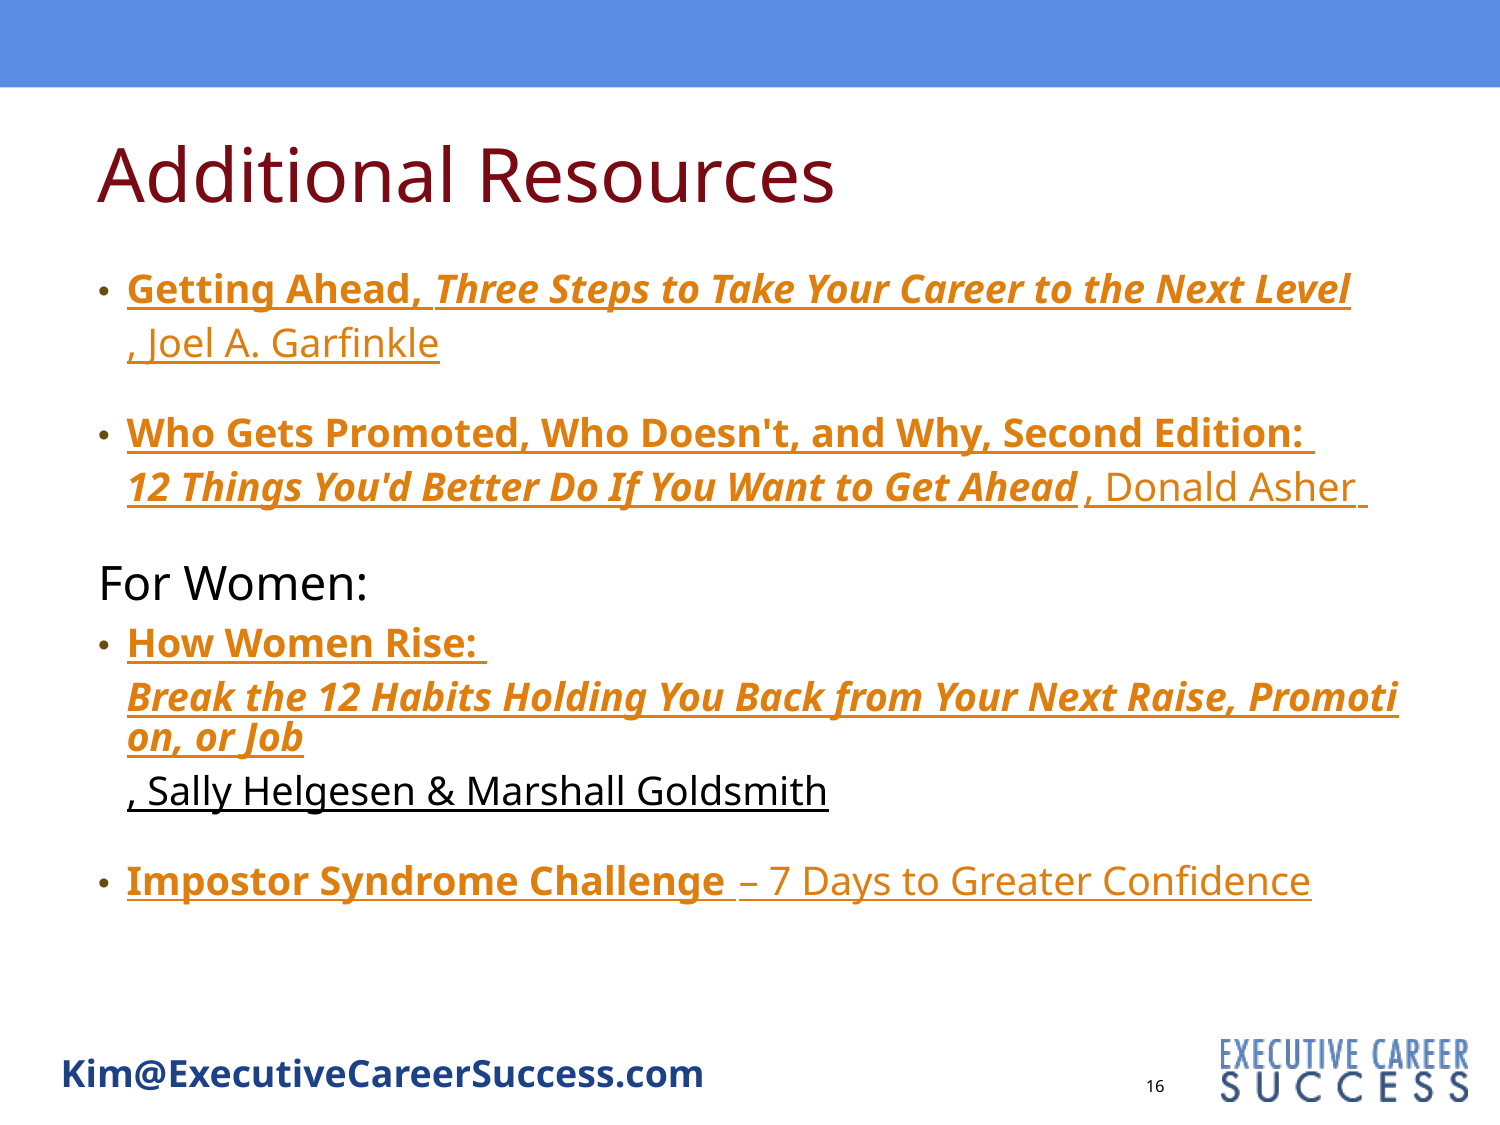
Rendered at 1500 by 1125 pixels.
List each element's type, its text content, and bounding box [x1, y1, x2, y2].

list Getting Ahead, Three Steps to Take Your Career to the Next Level, Joel A. Garfinkle Who Gets Promoted, Who Doesn't, and Why, Second Edition: 12 Things You'd Better Do If You Want to Get Ahead, Donald Asher For Women: How Women Rise: Break the 12 Habits Holding You Back from Your Next Raise, Promotion, or Job, Sally Helgesen & Marshall Goldsmith Impostor Syndrome Challenge – 7 Days to Greater Confidence [83, 256, 1434, 954]
picture [1221, 1039, 1468, 1102]
text_box 16 [1131, 1068, 1180, 1103]
text_box Additional Resources [83, 119, 1327, 225]
